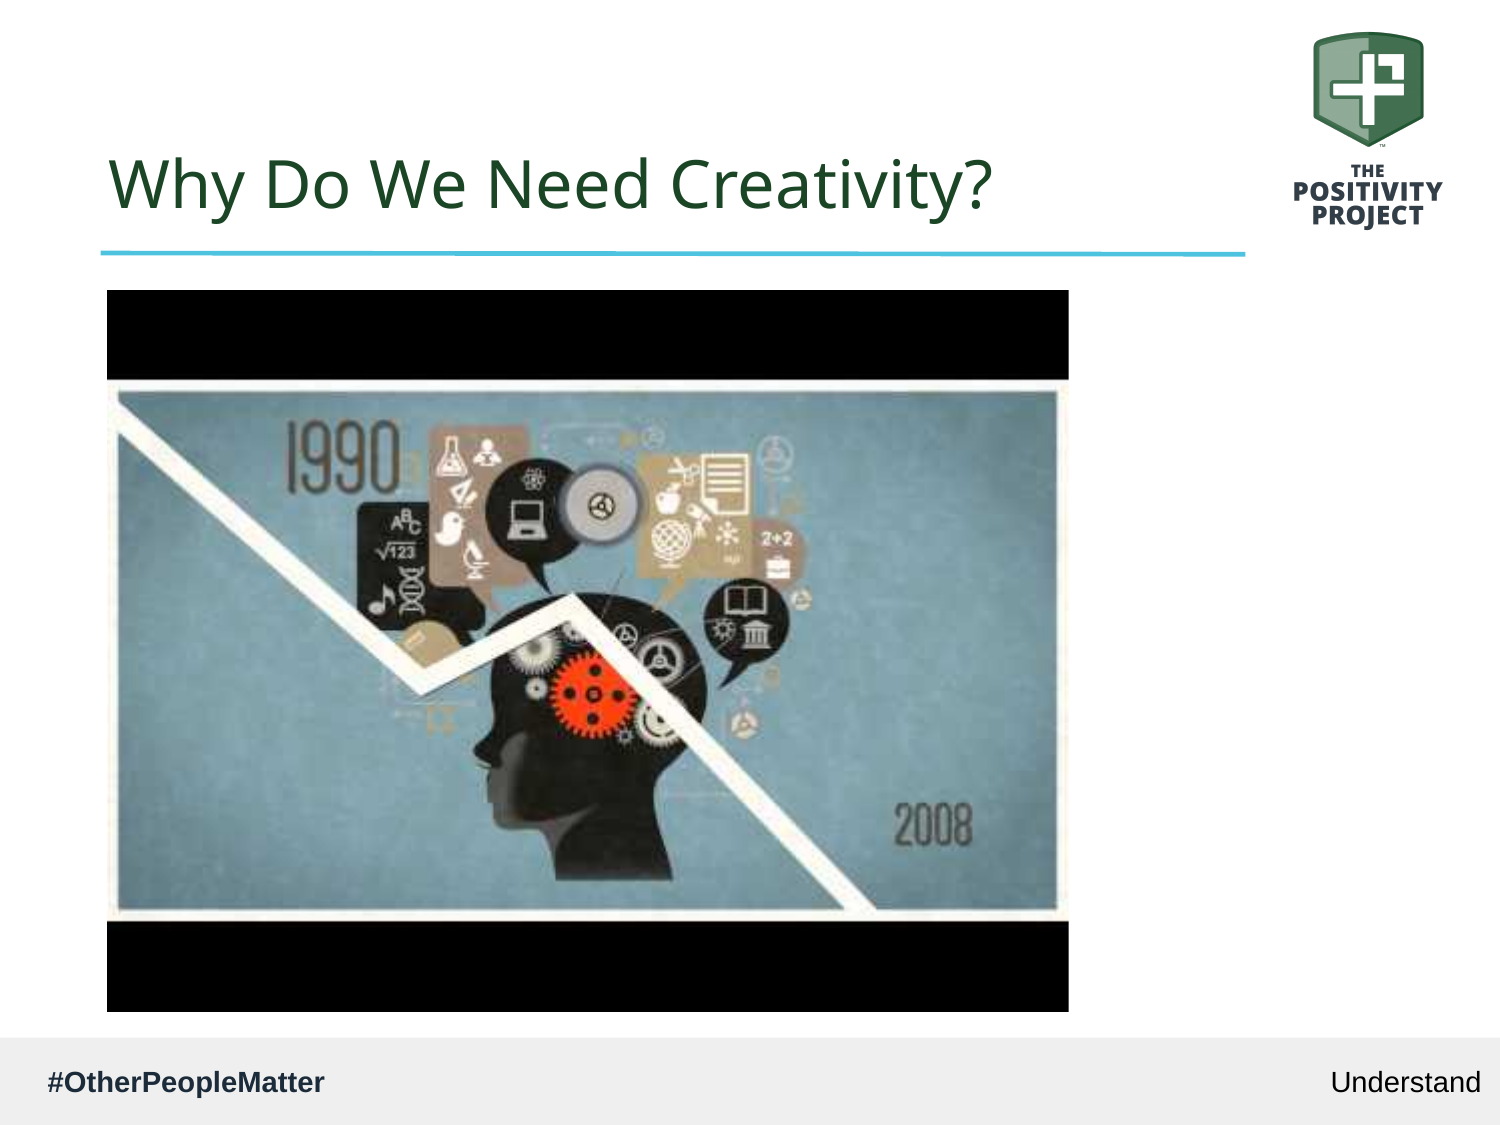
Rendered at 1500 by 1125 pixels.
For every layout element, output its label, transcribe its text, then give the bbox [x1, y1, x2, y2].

picture [1237, 0, 1500, 263]
text_box [107, 290, 1069, 1012]
title Why Do We Need Creativity? [93, 95, 1270, 237]
slide_number Understand [1326, 1037, 1482, 1125]
